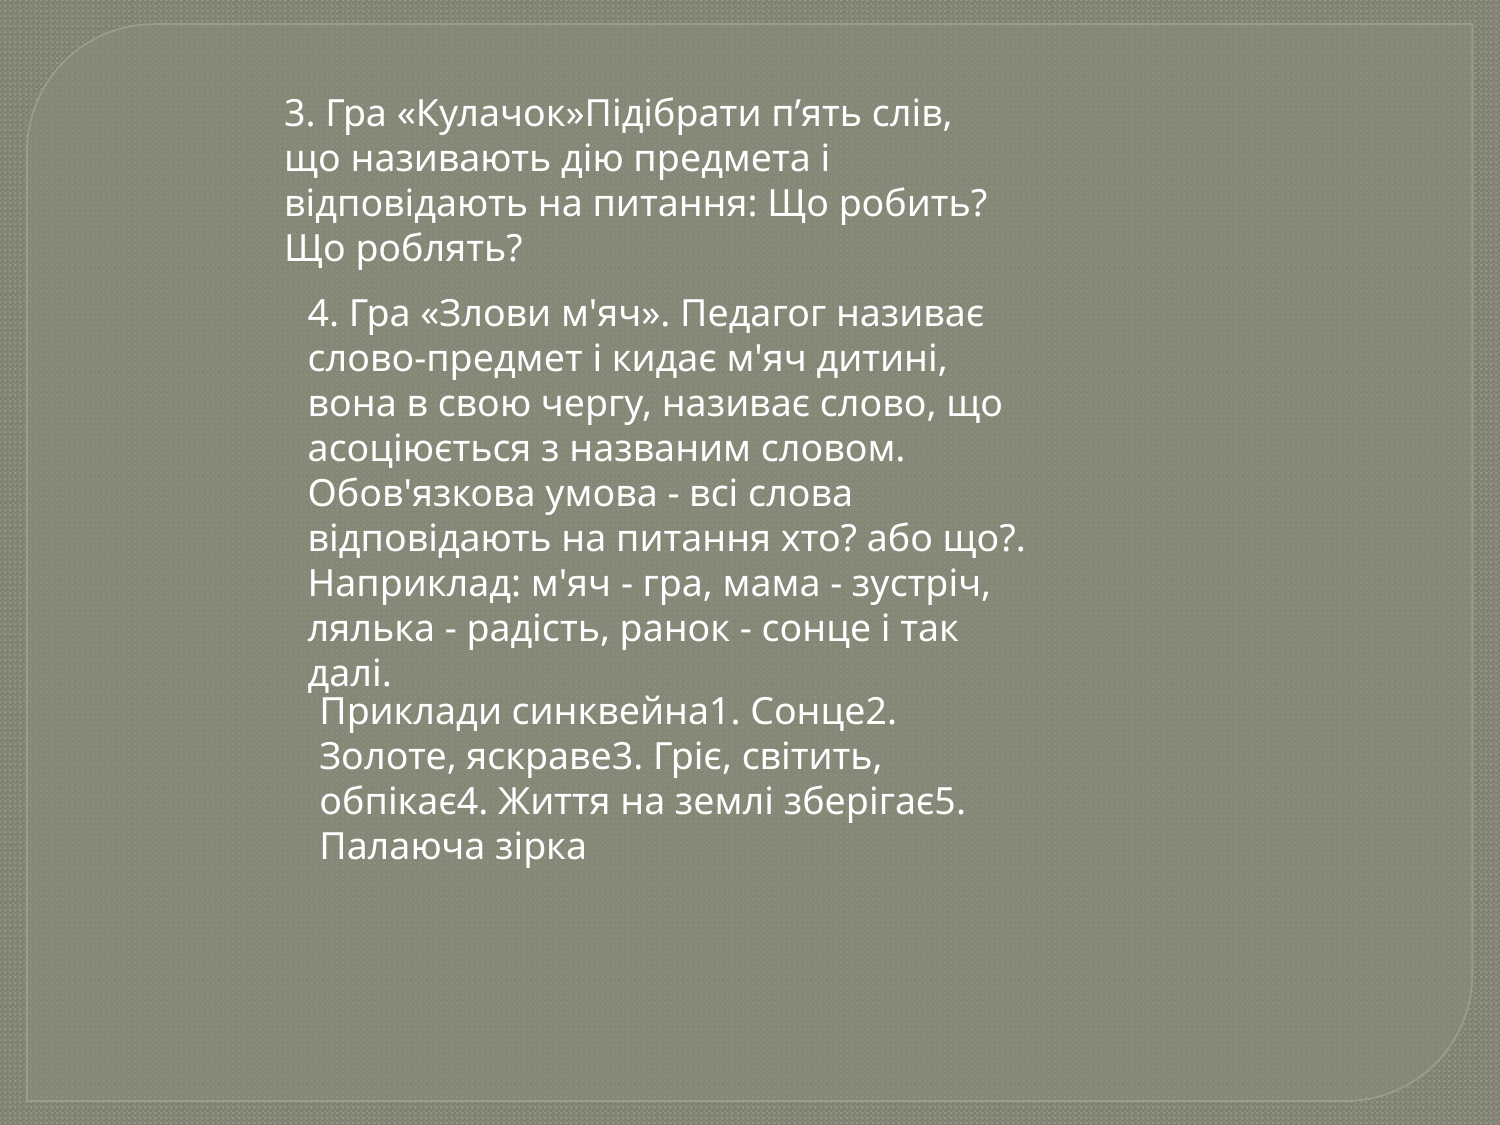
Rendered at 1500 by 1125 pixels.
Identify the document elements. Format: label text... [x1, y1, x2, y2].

text_box Приклади синквейна1. Сонце2. Золоте, яскраве3. Гріє, світить, обпікає4. Життя на землі зберігає5. Палаюча зірка [304, 679, 1055, 875]
text_box 4. Гра «Злови м'яч». Педагог називає слово-предмет і кидає м'яч дитині, вона в свою чергу, називає слово, що асоціюється з названим словом. Обов'язкова умова - всі слова відповідають на питання хто? або що?. Наприклад: м'яч - гра, мама - зустріч, лялька - радість, ранок - сонце і так далі. [292, 281, 1043, 701]
text_box 3. Гра «Кулачок»Підібрати п’ять слів, що називають дію предмета і відповідають на питання: Що робить? Що роблять? [269, 81, 1020, 322]
